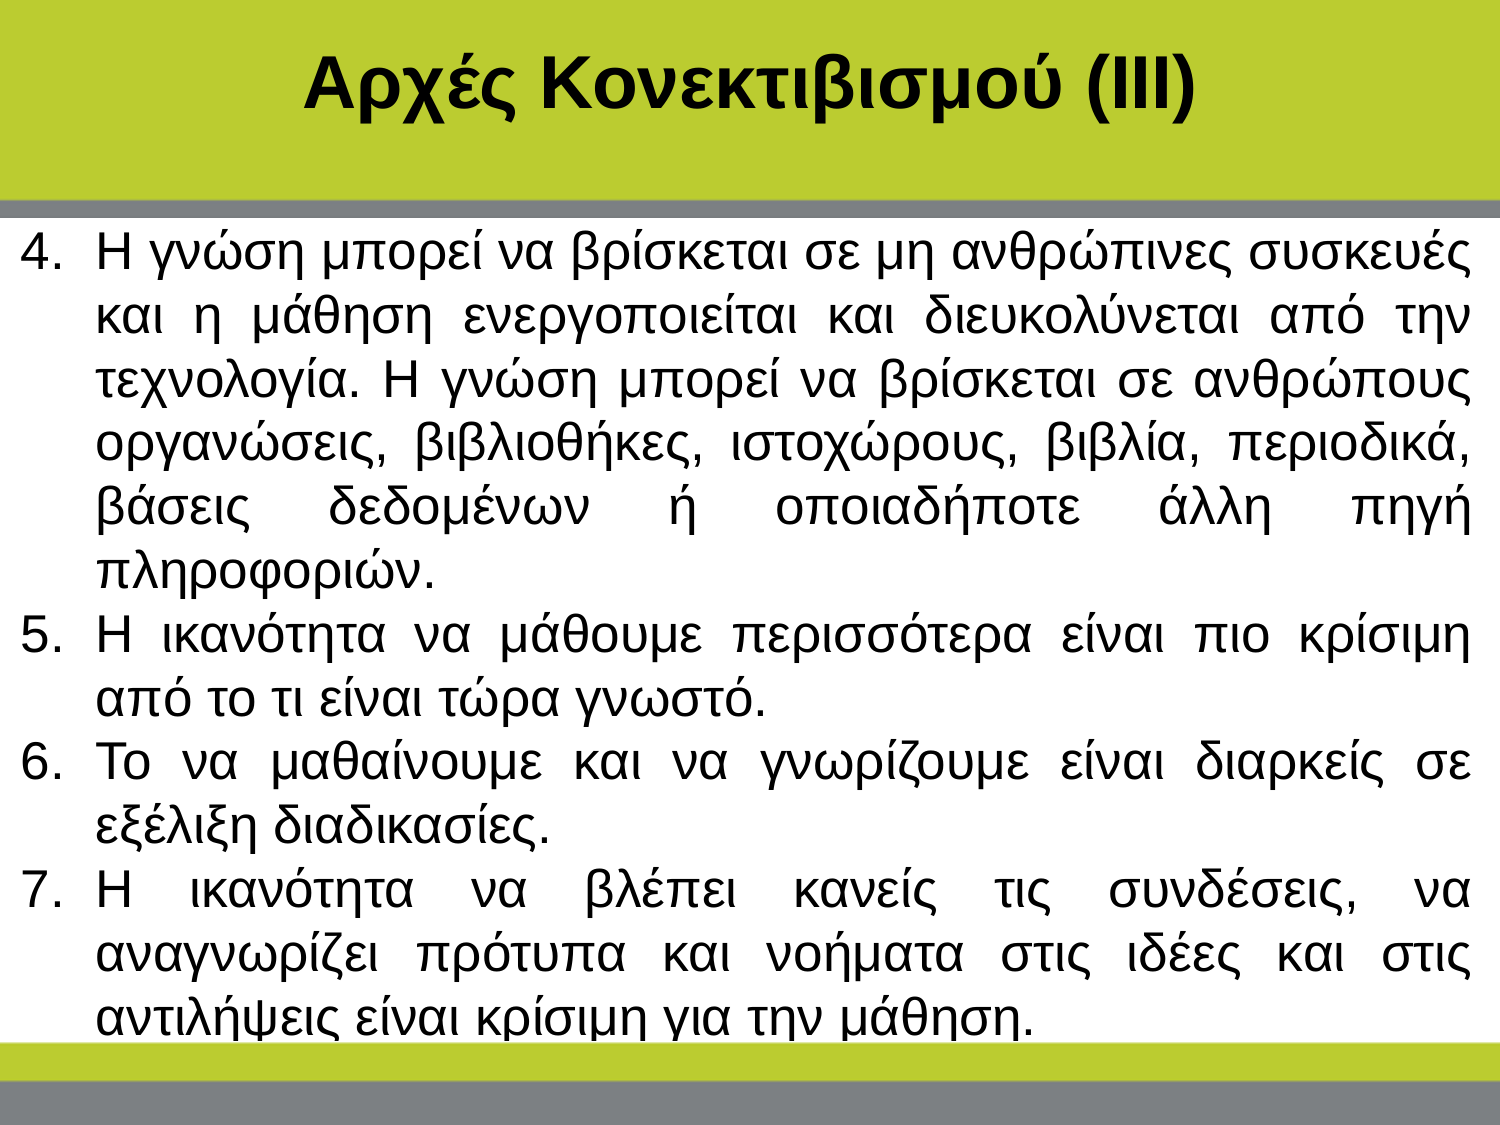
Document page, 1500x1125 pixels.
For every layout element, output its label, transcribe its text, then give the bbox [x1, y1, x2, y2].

picture [0, 0, 1500, 218]
text_box Η γνώση μπορεί να βρίσκεται σε μη ανθρώπινες συσκευές και η μάθηση ενεργοποιείται και διευκολύνεται από την τεχνολογία. Η γνώση μπορεί να βρίσκεται σε ανθρώπους οργανώσεις, βιβλιοθήκες, ιστοχώρους, βιβλία, περιοδικά, βάσεις δεδομένων ή οποιαδήποτε άλλη πηγή πληροφοριών. Η ικανότητα να μάθουμε περισσότερα είναι πιο κρίσιμη από το τι είναι τώρα γνωστό. Το να μαθαίνουμε και να γνωρίζουμε είναι διαρκείς σε εξέλιξη διαδικασίες. Η ικανότητα να βλέπει κανείς τις συνδέσεις, να αναγνωρίζει πρότυπα και νοήματα στις ιδέες και στις αντιλήψεις είναι κρίσιμη για την μάθηση. [5, 227, 1489, 1040]
picture [0, 1041, 1500, 1125]
